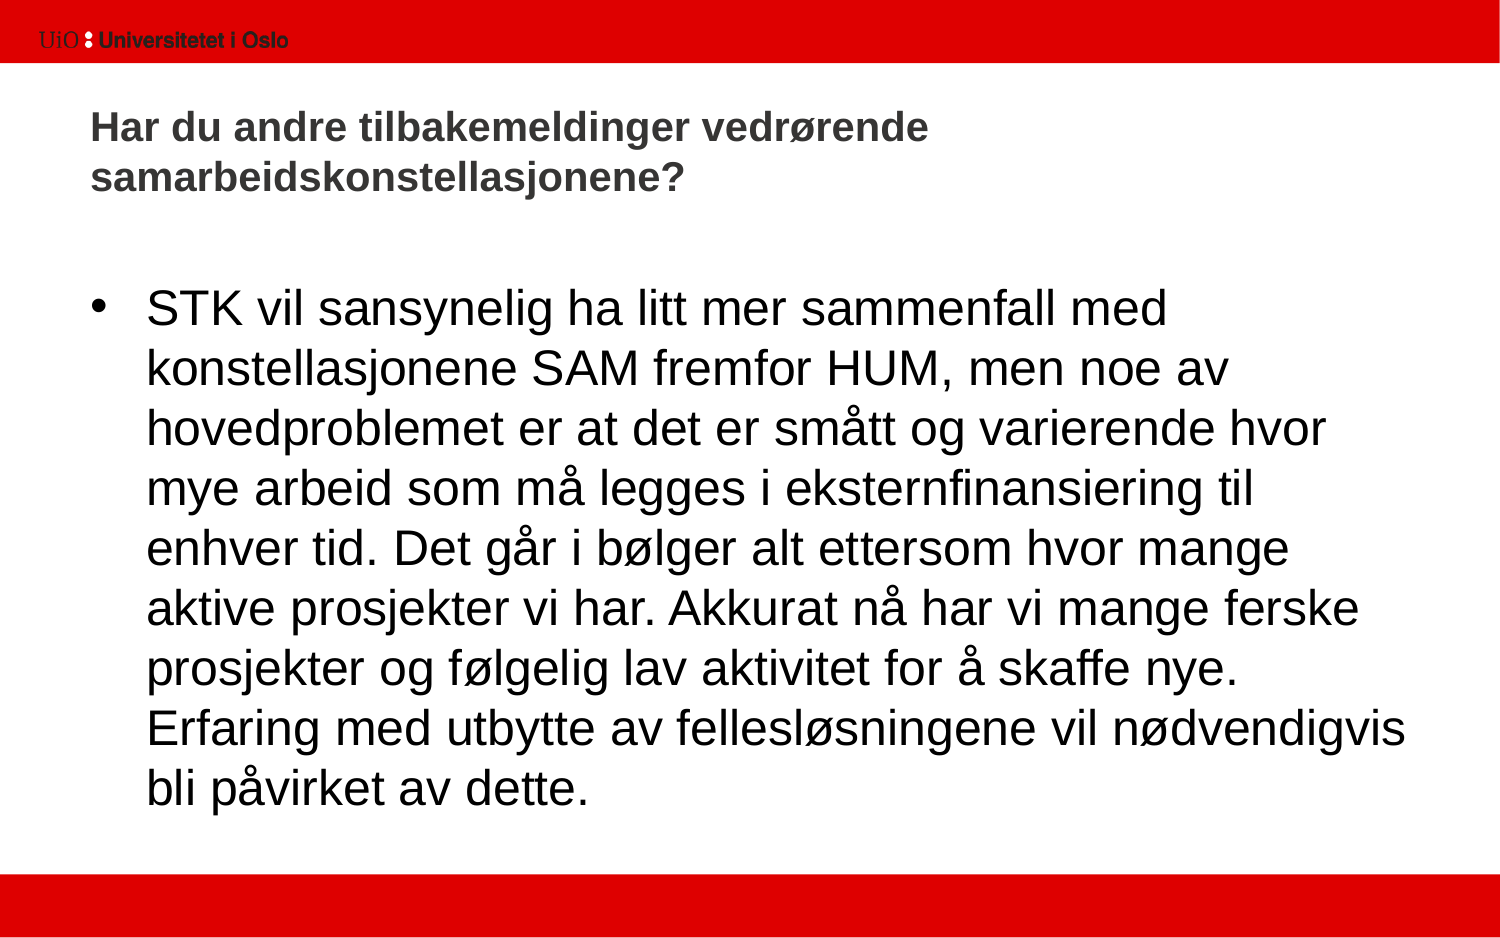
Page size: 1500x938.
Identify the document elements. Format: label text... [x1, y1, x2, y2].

picture [39, 31, 288, 48]
list STK vil sansynelig ha litt mer sammenfall med konstellasjonene SAM fremfor HUM, men noe av hovedproblemet er at det er smått og varierende hvor mye arbeid som må legges i eksternfinansiering til enhver tid. Det går i bølger alt ettersom hvor mange aktive prosjekter vi har. Akkurat nå har vi mange ferske prosjekter og følgelig lav aktivitet for å skaffe nye. Erfaring med utbytte av fellesløsningene vil nødvendigvis bli påvirket av dette. [75, 267, 1425, 838]
title Har du andre tilbakemeldinger vedrørende samarbeidskonstellasjonene? [75, 78, 1425, 221]
